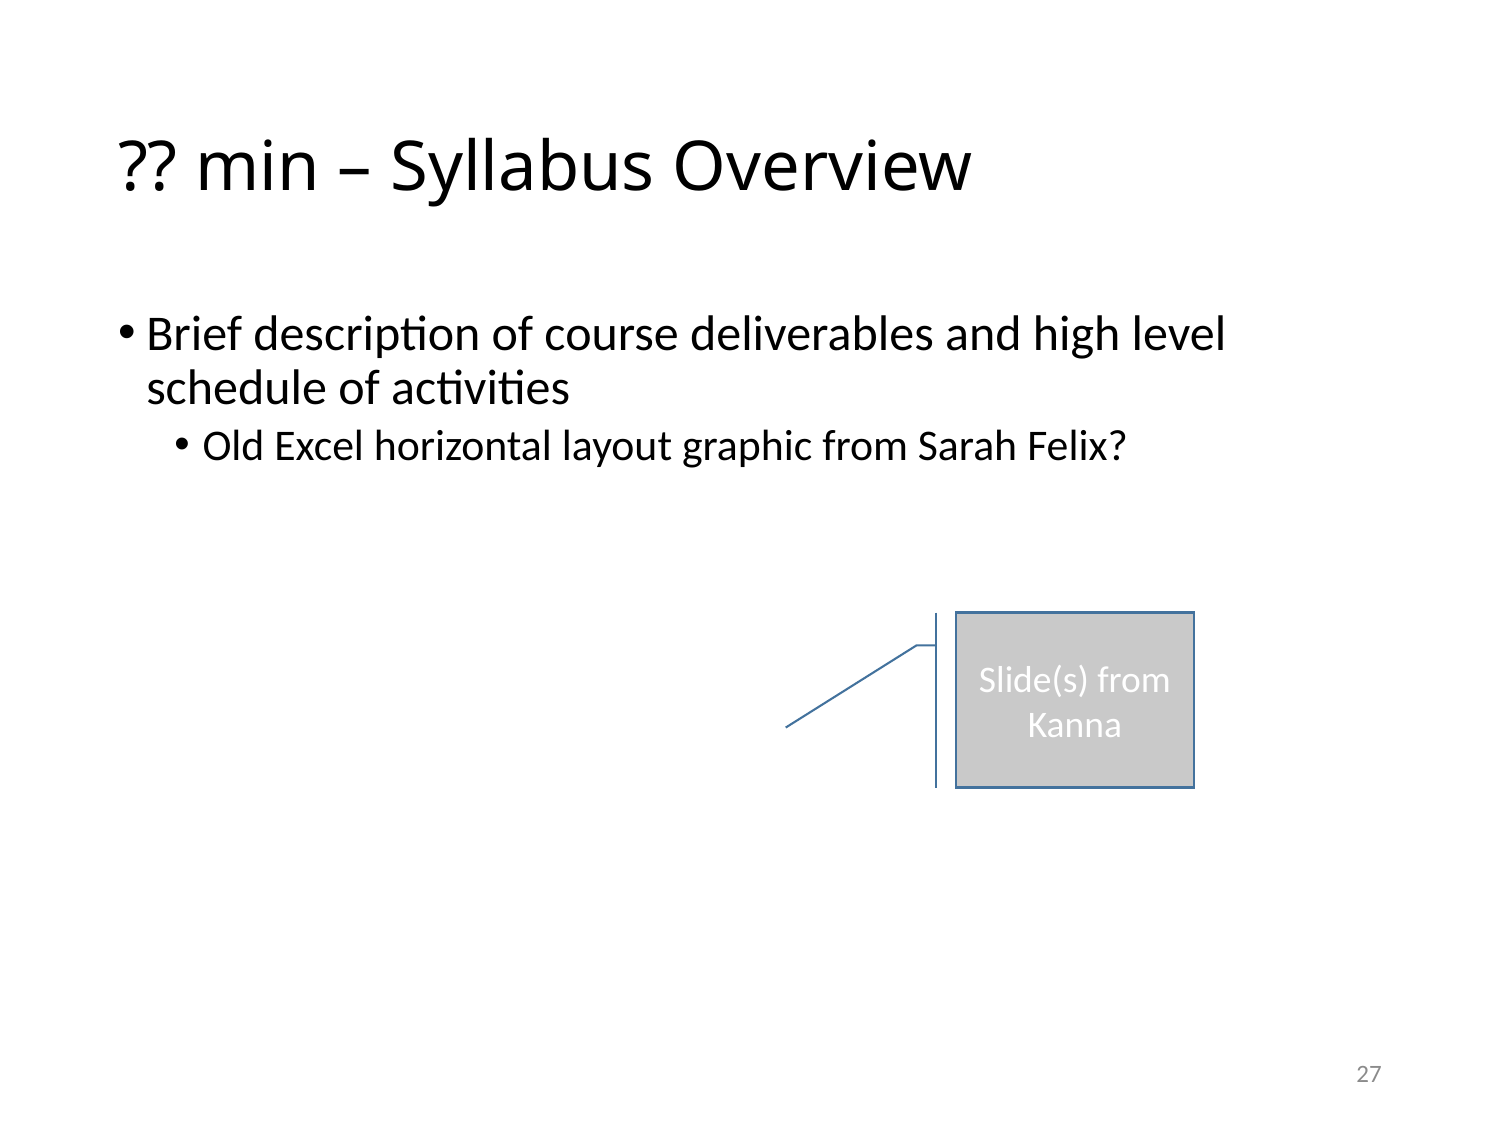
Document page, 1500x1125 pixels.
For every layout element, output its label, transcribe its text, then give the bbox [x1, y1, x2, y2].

title ?? min – Syllabus Overview [103, 59, 1397, 278]
slide_number 27 [1059, 1042, 1397, 1103]
text_box Slide(s) from Kanna [955, 611, 1195, 789]
list Brief description of course deliverables and high level schedule of activities Old Excel horizontal layout graphic from Sarah Felix? [103, 299, 1397, 1014]
text_box Slide(s) from Kanna [785, 612, 937, 788]
